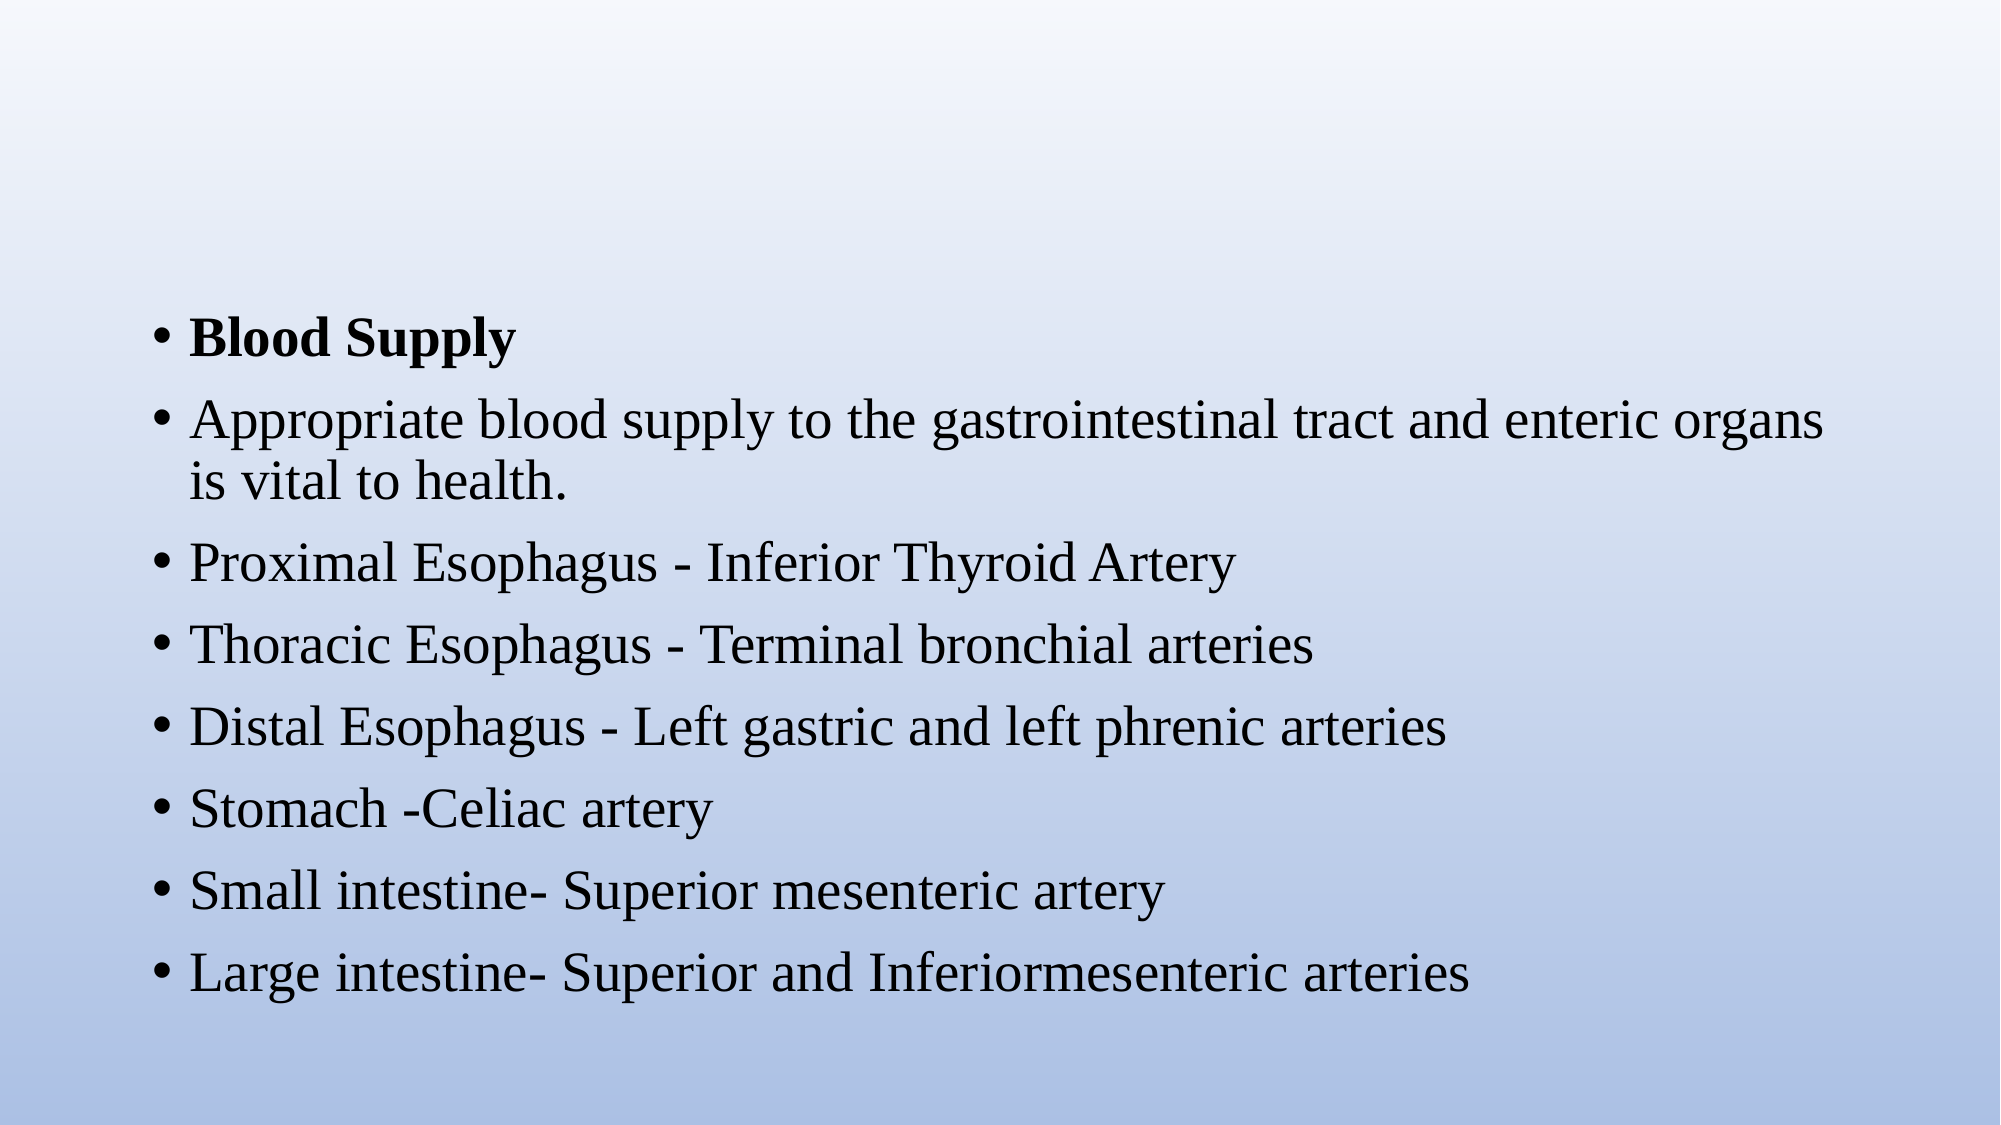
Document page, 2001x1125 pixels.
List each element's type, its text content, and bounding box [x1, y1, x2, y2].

list Blood Supply Appropriate blood supply to the gastrointestinal tract and enteric organs is vital to health. Proximal Esophagus - Inferior Thyroid Artery Thoracic Esophagus - Terminal bronchial arteries Distal Esophagus - Left gastric and left phrenic arteries Stomach -Celiac artery Small intestine- Superior mesenteric artery Large intestine- Superior and Inferiormesenteric arteries [137, 299, 1863, 1014]
